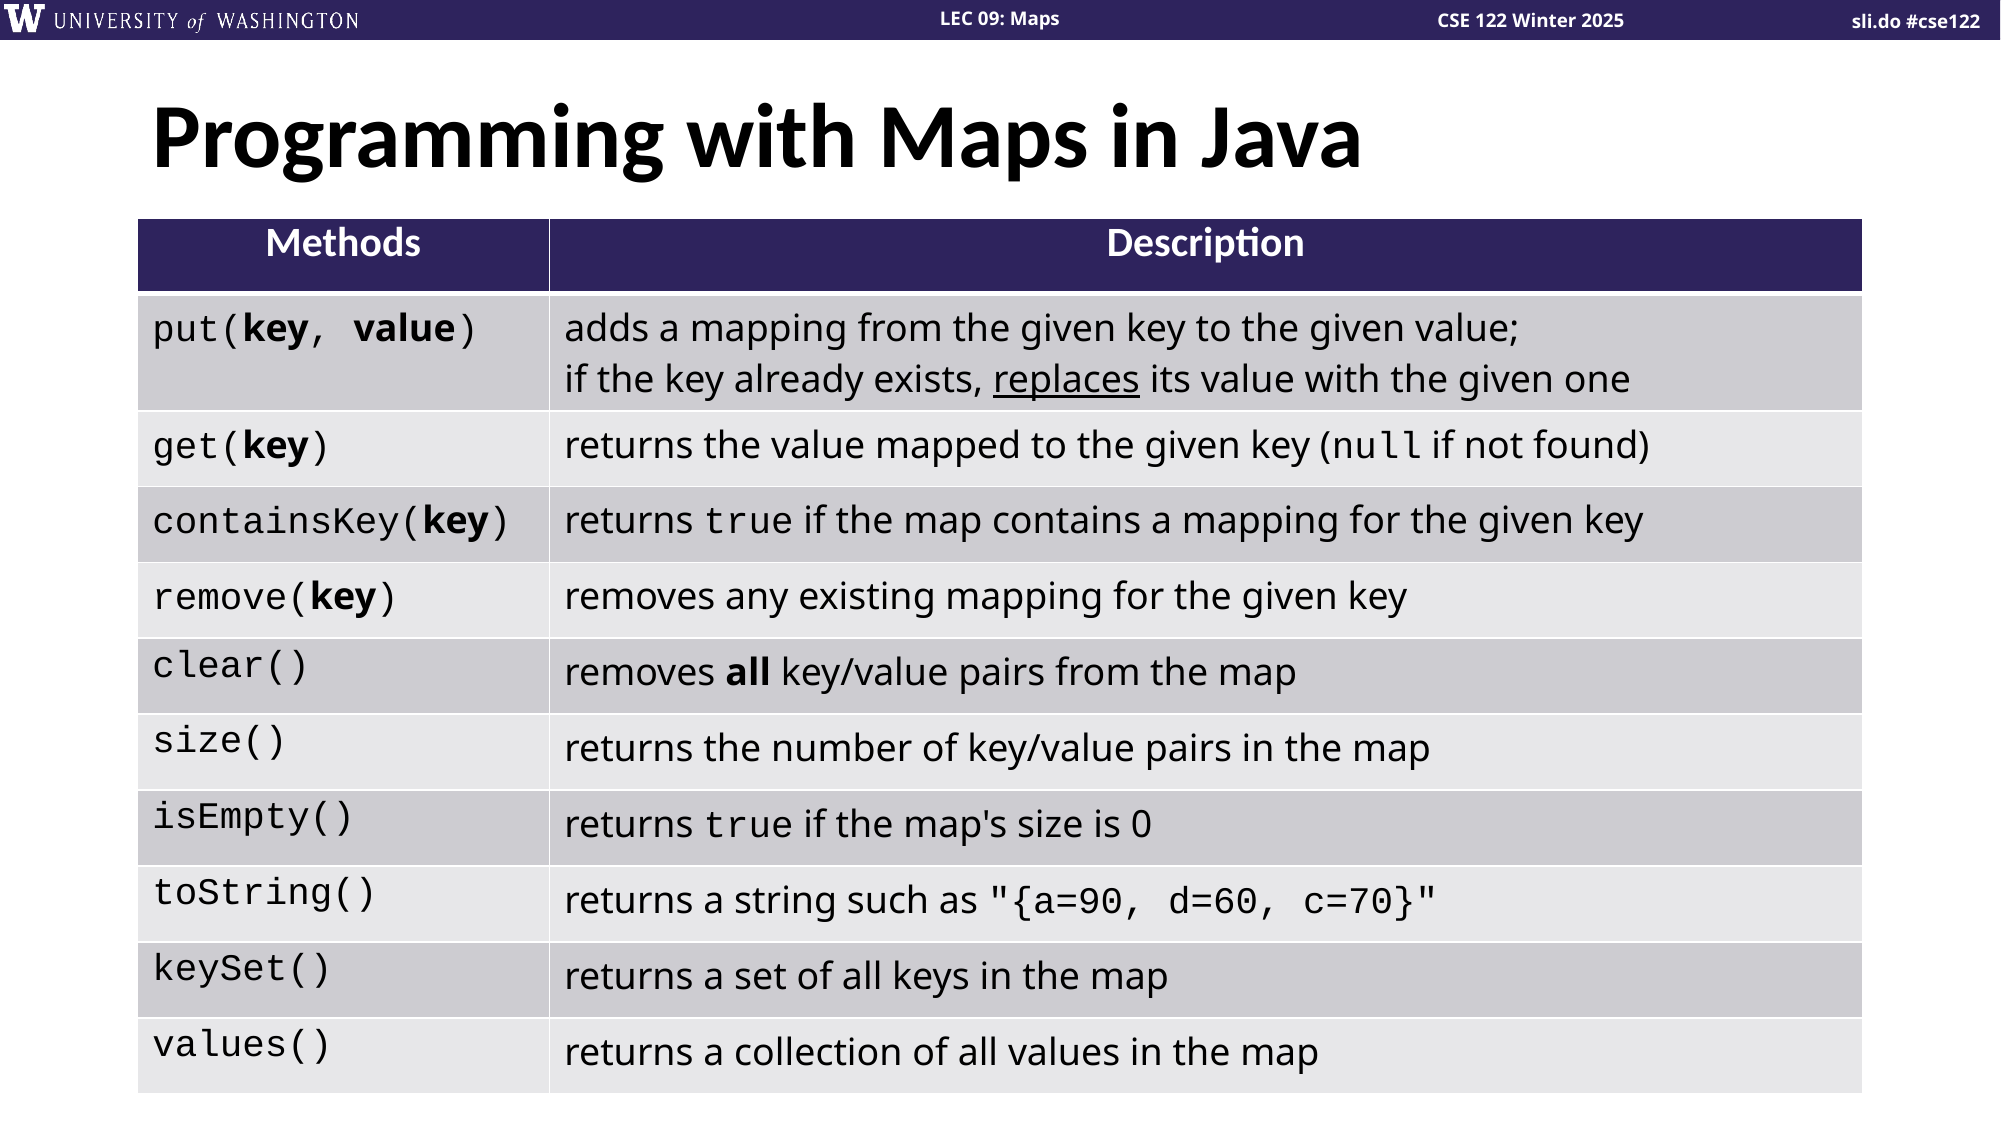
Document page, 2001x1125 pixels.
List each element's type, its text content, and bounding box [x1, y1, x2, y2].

table_cell removes any existing mapping for the given key [550, 563, 1862, 637]
table_cell returns a collection of all values in the map [550, 1019, 1862, 1093]
table_cell size() [138, 715, 549, 789]
table_cell clear() [138, 639, 549, 713]
table_cell keySet() [138, 943, 549, 1017]
table_cell returns true if the map contains a mapping for the given key [550, 487, 1862, 562]
table_cell toString() [138, 867, 549, 941]
table_cell returns a string such as "{a=90, d=60, c=70}" [550, 867, 1862, 941]
table_cell returns the number of key/value pairs in the map [550, 715, 1862, 789]
table_header Description [550, 219, 1862, 291]
table_cell removes all key/value pairs from the map [550, 639, 1862, 713]
title Programming with Maps in Java [137, 74, 1863, 200]
table_cell returns a set of all keys in the map [550, 943, 1862, 1017]
table_cell get(key) [138, 412, 549, 486]
table_cell remove(key) [138, 563, 549, 637]
table_cell values() [138, 1019, 549, 1093]
picture [4, 4, 358, 33]
table_cell put(key, value) [138, 296, 549, 410]
table_cell isEmpty() [138, 791, 549, 865]
table_cell adds a mapping from the given key to the given value; if the key already exists, replaces its value with the given one [550, 296, 1862, 410]
table_header Methods [138, 219, 549, 291]
table_cell returns the value mapped to the given key (null if not found) [550, 412, 1862, 486]
table_cell returns true if the map's size is 0 [550, 791, 1862, 865]
table_cell containsKey(key) [138, 487, 549, 562]
